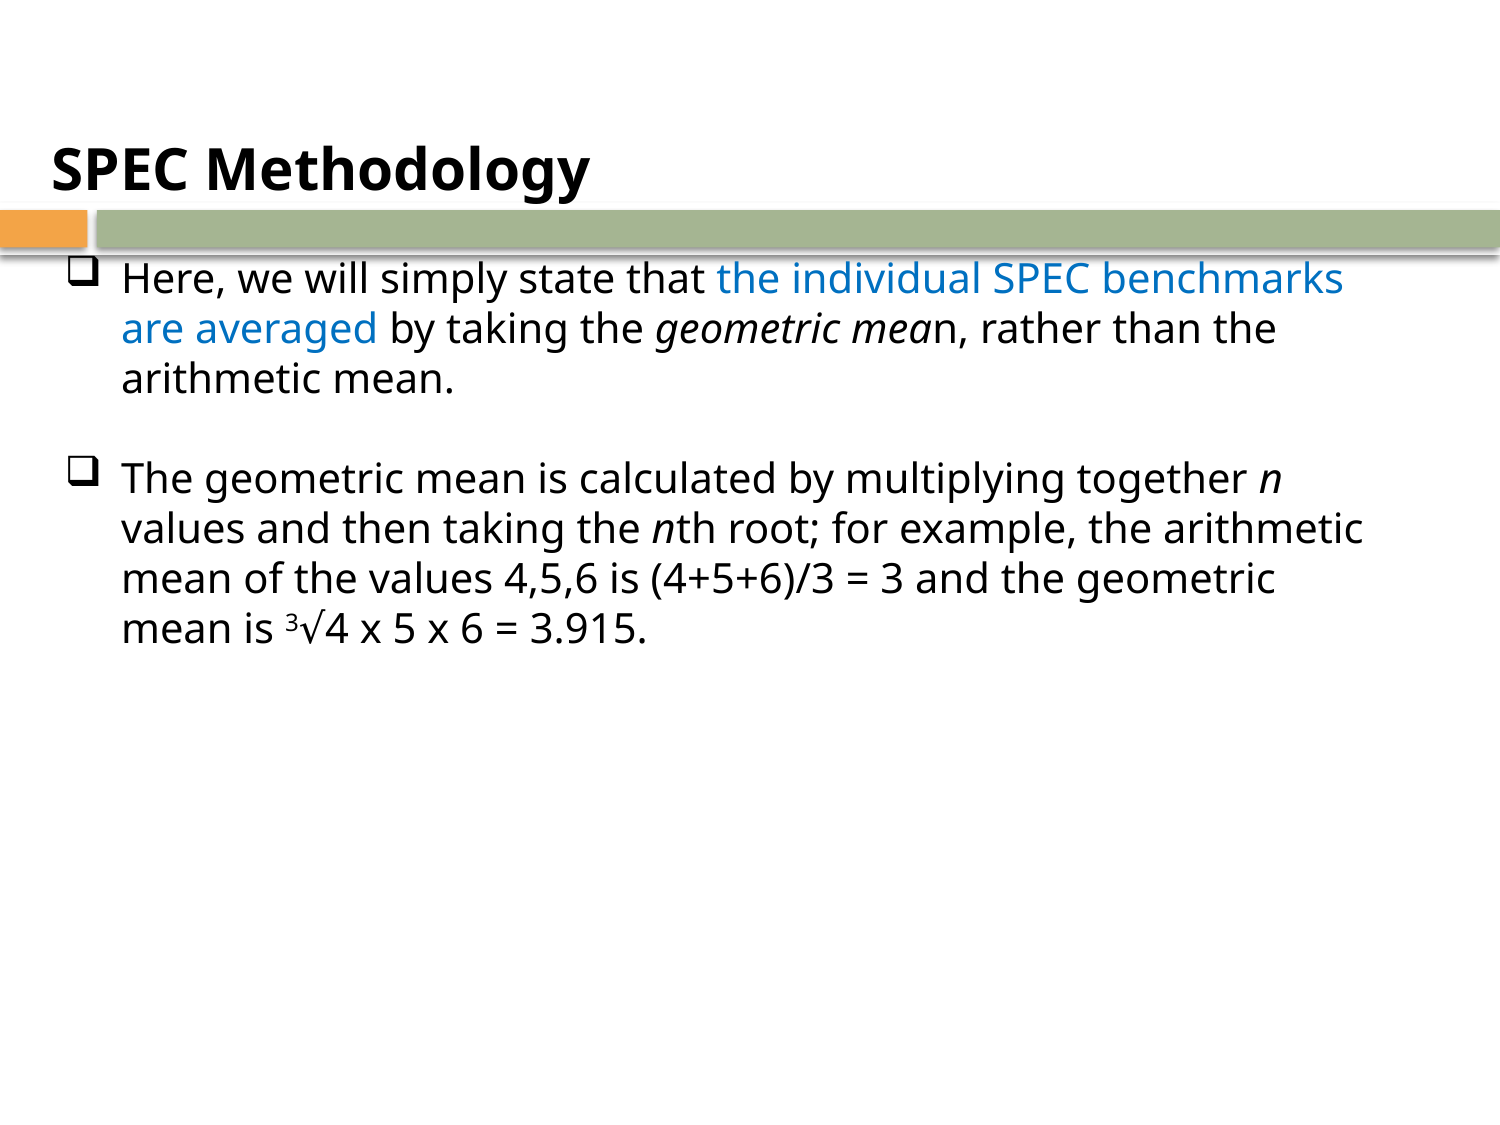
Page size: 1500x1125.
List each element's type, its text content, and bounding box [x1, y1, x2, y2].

text_box SPEC Methodology [36, 125, 606, 210]
text_box Here, we will simply state that the individual SPEC benchmarks are averaged by taking the geometric mean, rather than the arithmetic mean. The geometric mean is calculated by multiplying together n values and then taking the nth root; for example, the arithmetic mean of the values 4,5,6 is (4+5+6)/3 = 3 and the geometric mean is 3√4 x 5 x 6 = 3.915. [49, 244, 1413, 660]
